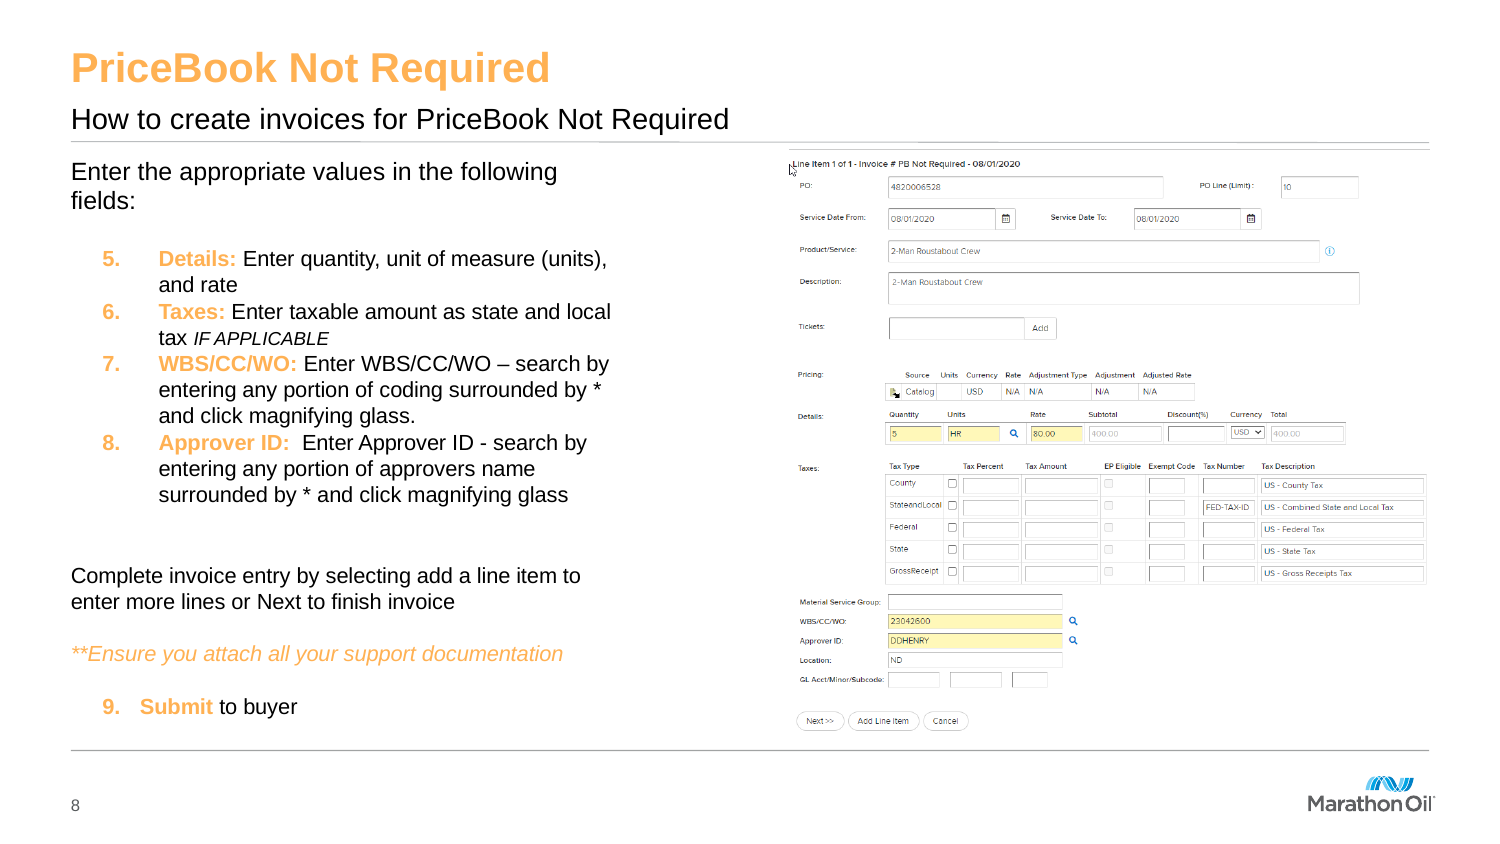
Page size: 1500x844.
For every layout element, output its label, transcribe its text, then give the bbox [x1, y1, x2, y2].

slide_number 8 [70, 794, 130, 831]
list Enter the appropriate values in the following fields: Details: Enter quantity, unit of measure (units), and rate Taxes: Enter taxable amount as state and local tax IF APPLICABLE WBS/CC/WO: Enter WBS/CC/WO – search by entering any portion of coding surrounded by * and click magnifying glass. Approver ID: Enter Approver ID - search by entering any portion of approvers name surrounded by * and click magnifying glass Complete invoice entry by selecting add a line item to enter more lines or Next to finish invoice **Ensure you attach all your support documentation Submit to buyer [70, 154, 619, 751]
picture [789, 149, 1430, 735]
title PriceBook Not Required [70, 44, 1430, 102]
list How to create invoices for PriceBook Not Required [70, 102, 1431, 141]
